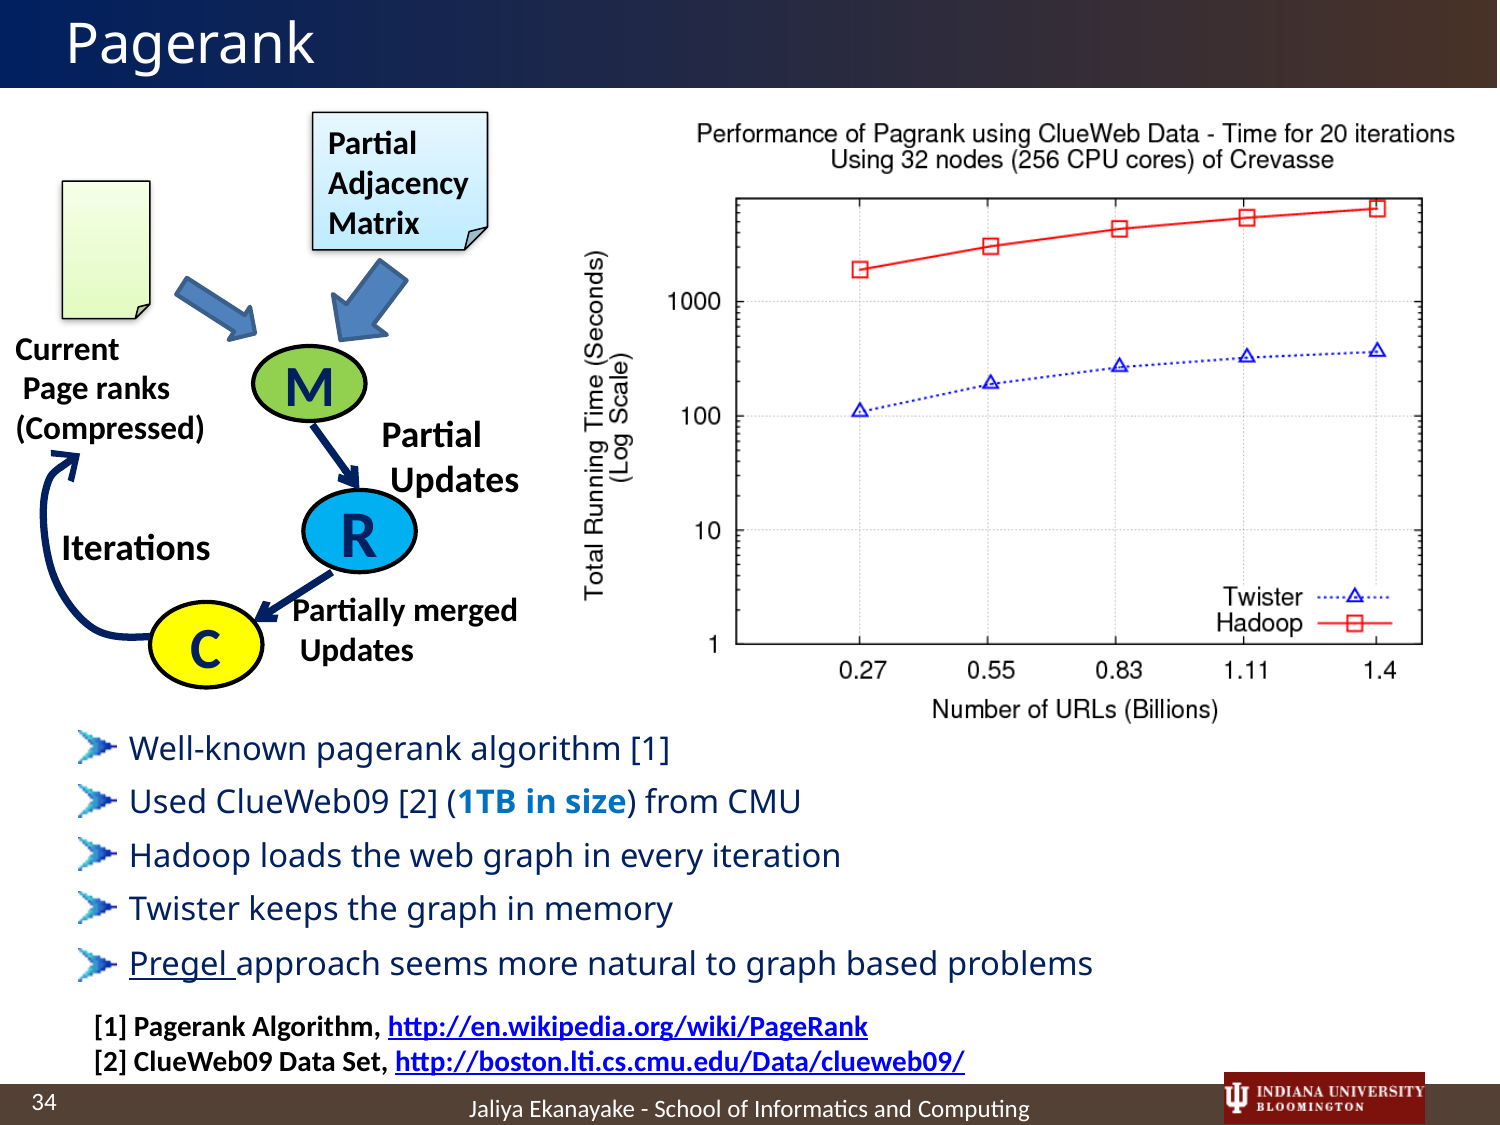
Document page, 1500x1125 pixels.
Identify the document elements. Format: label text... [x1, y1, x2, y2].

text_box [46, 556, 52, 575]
picture [78, 891, 117, 924]
list Well-known pagerank algorithm [1] Used ClueWeb09 [2] (1TB in size) from CMU Hadoop loads the web graph in every iteration Twister keeps the graph in memory Pregel approach seems more natural to graph based problems [63, 712, 1439, 1000]
text_box Partial Updates [366, 402, 559, 508]
text_box [1] Pagerank Algorithm, http://en.wikipedia.org/wiki/PageRank [2] ClueWeb09 Data Set, http://boston.lti.cs.cmu.edu/Data/clueweb09/ [78, 999, 980, 1125]
text_box Iterations [104, 515, 322, 575]
text_box Partial Adjacency Matrix [313, 113, 516, 249]
picture [78, 730, 117, 764]
text_box R [305, 487, 418, 575]
title Pagerank [50, 0, 1348, 83]
text_box C [147, 599, 265, 690]
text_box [252, 571, 333, 623]
picture [1224, 1072, 1425, 1124]
text_box [330, 258, 409, 343]
picture [78, 948, 117, 982]
text_box [174, 275, 258, 342]
text_box [42, 451, 150, 638]
picture [78, 837, 117, 871]
text_box Partially merged Updates [277, 580, 559, 675]
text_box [312, 424, 360, 491]
picture [78, 784, 117, 818]
text_box M [276, 343, 368, 424]
picture [564, 112, 1478, 735]
text_box [61, 180, 151, 319]
text_box Current Page ranks (Compressed) [0, 319, 276, 454]
